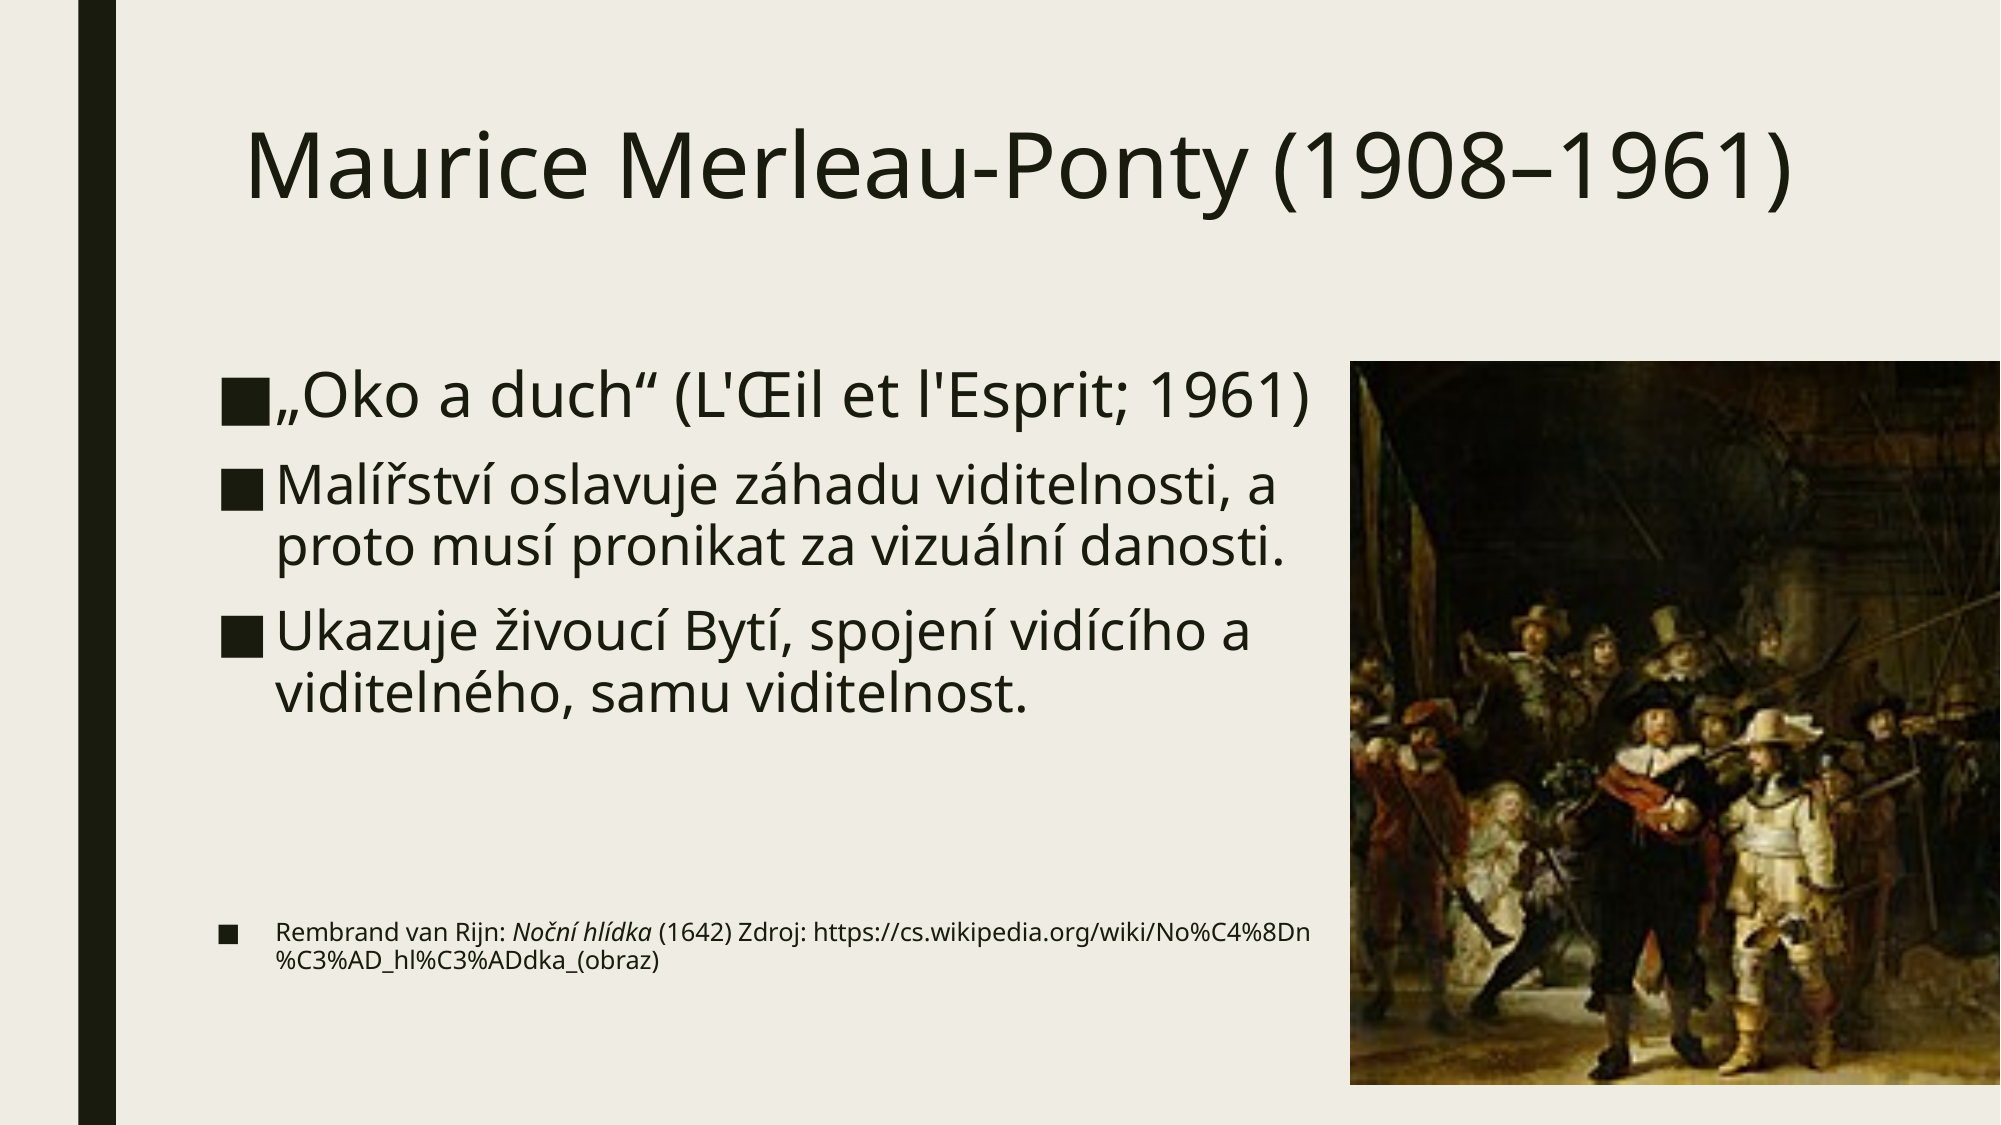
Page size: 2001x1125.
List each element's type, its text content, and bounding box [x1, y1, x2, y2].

list „Oko a duch“ (L'Œil et l'Esprit; 1961) Malířství oslavuje záhadu viditelnosti, a proto musí pronikat za vizuální danosti. Ukazuje živoucí Bytí, spojení vidícího a viditelného, samu viditelnost. Rembrand van Rijn: Noční hlídka (1642) Zdroj: https://cs.wikipedia.org/wiki/No%C4%8Dn%C3%AD_hl%C3%ADdka_(obraz) [201, 353, 1350, 1085]
picture [1349, 361, 2000, 1085]
title Maurice Merleau-Ponty (1908–1961) [228, 112, 1850, 357]
